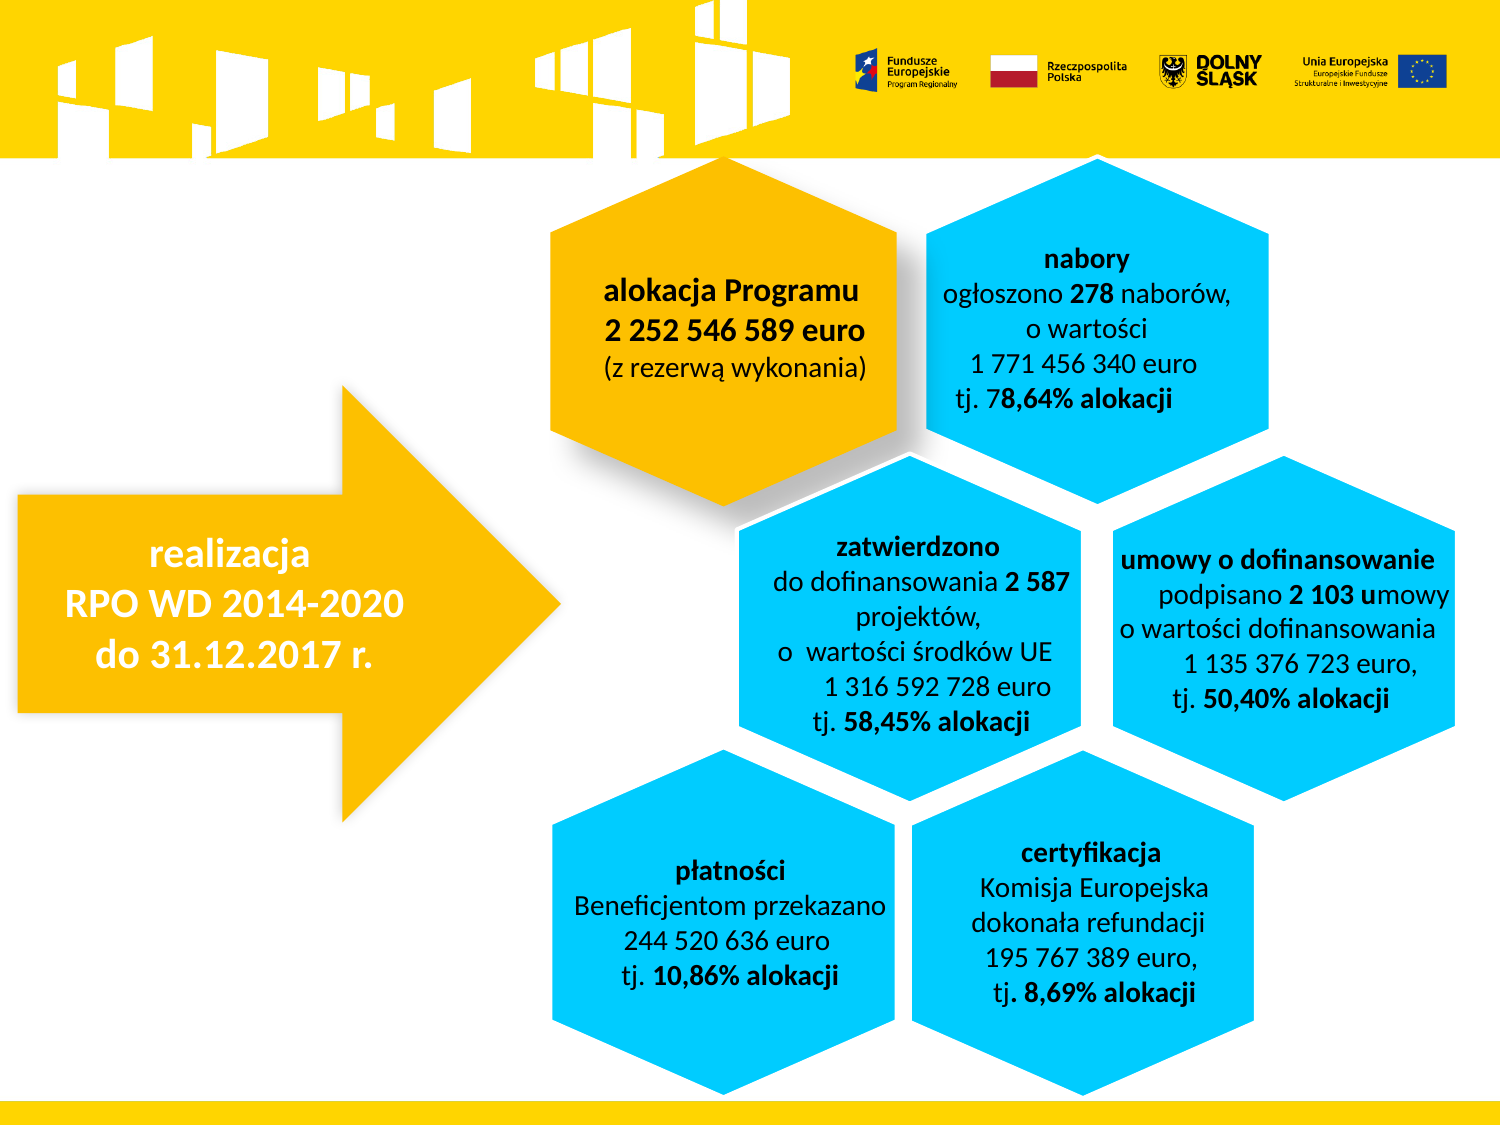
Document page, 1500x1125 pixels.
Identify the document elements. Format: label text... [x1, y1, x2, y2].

text_box realizacja RPO WD 2014-2020 do 31.12.2017 r. [15, 492, 292, 716]
picture [0, 0, 1500, 1125]
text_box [292, 156, 1500, 1099]
